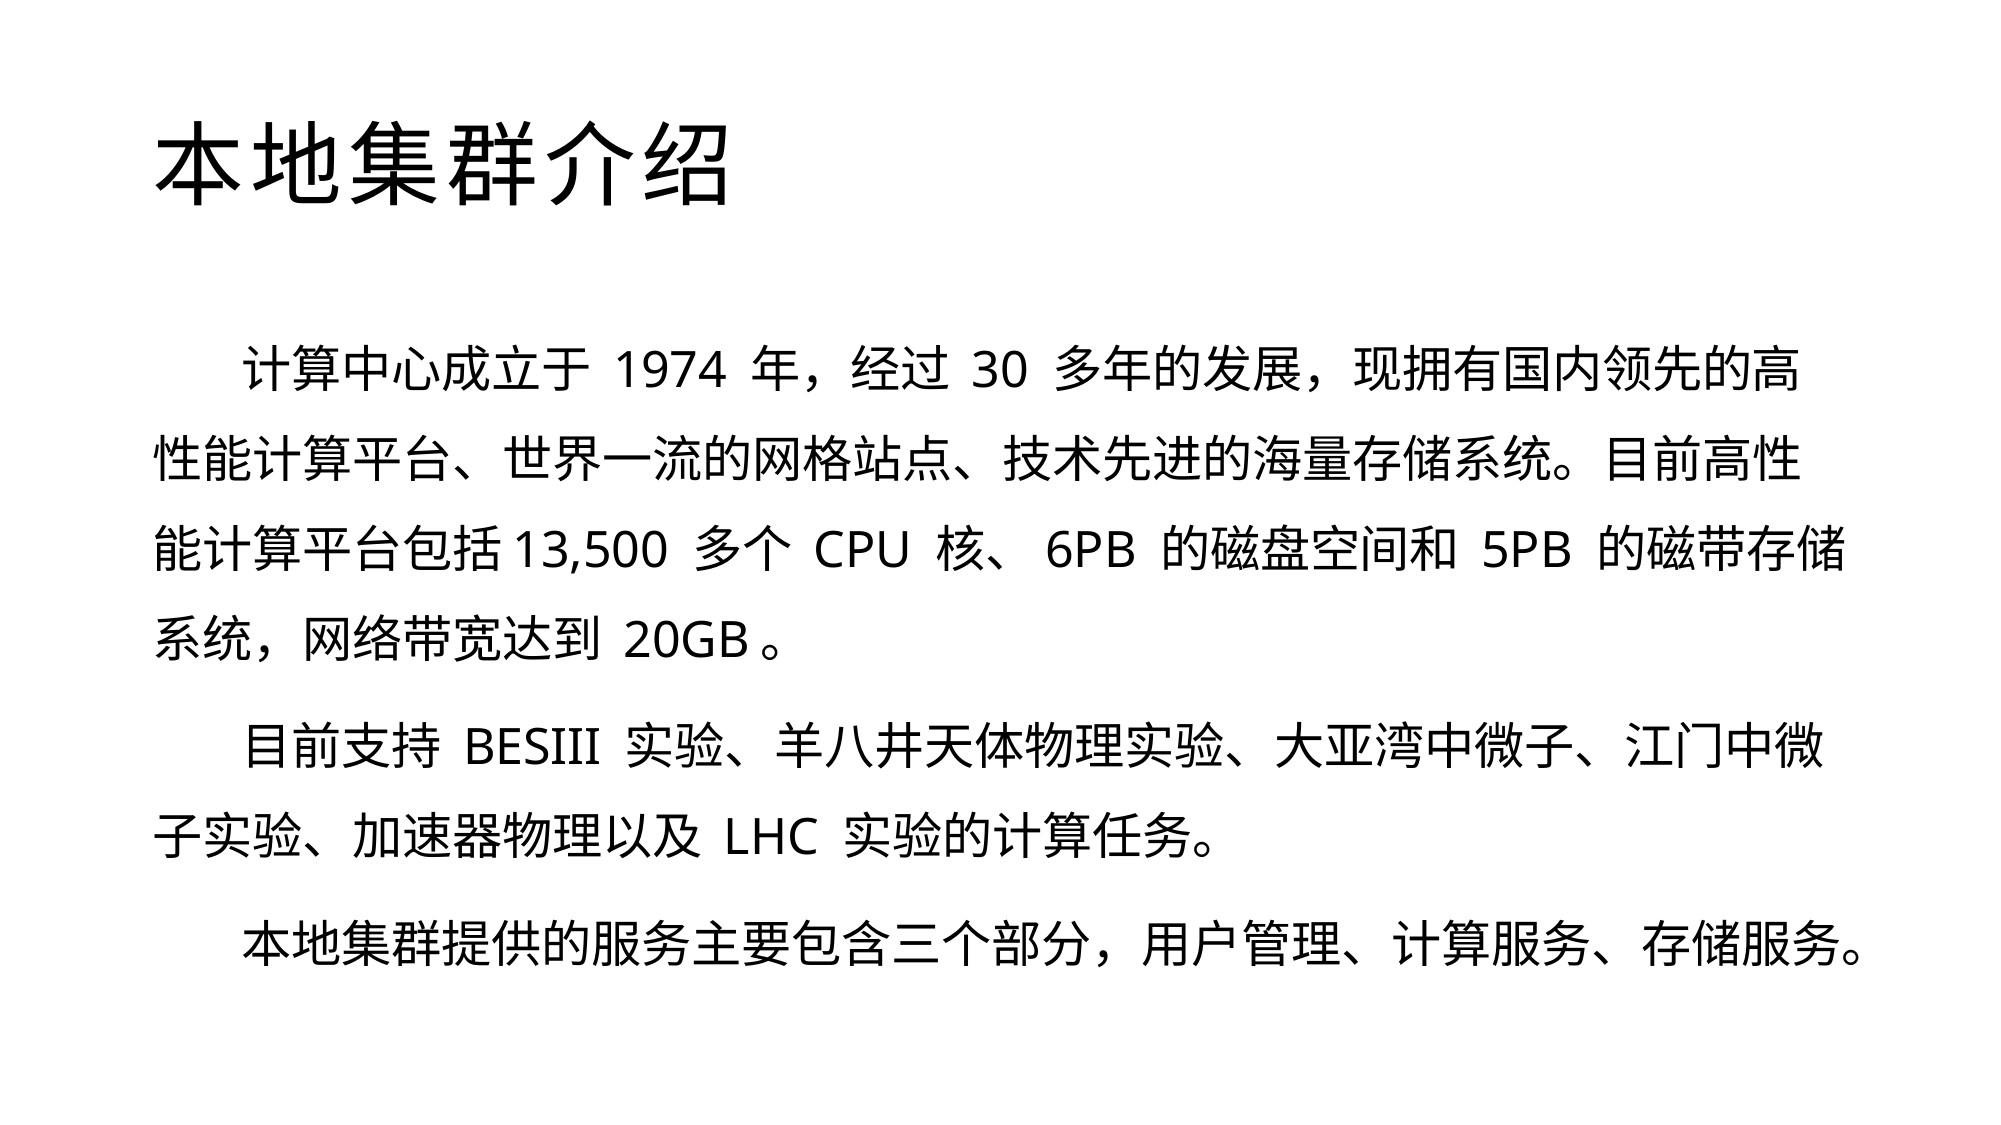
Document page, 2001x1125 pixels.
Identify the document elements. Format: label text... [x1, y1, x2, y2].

list 计算中心成立于 1974 年，经过 30 多年的发展，现拥有国内领先的高性能计算平台、世界一流的网格站点、技术先进的海量存储系统。目前高性能计算平台包括13,500 多个 CPU 核、6PB 的磁盘空间和 5PB 的磁带存储系统，网络带宽达到 20GB。 目前支持 BESIII 实验、羊八井天体物理实验、大亚湾中微子、江门中微子实验、加速器物理以及 LHC 实验的计算任务。 本地集群提供的服务主要包含三个部分，用户管理、计算服务、存储服务。 [137, 299, 1863, 1014]
title 本地集群介绍 [137, 59, 1863, 278]
